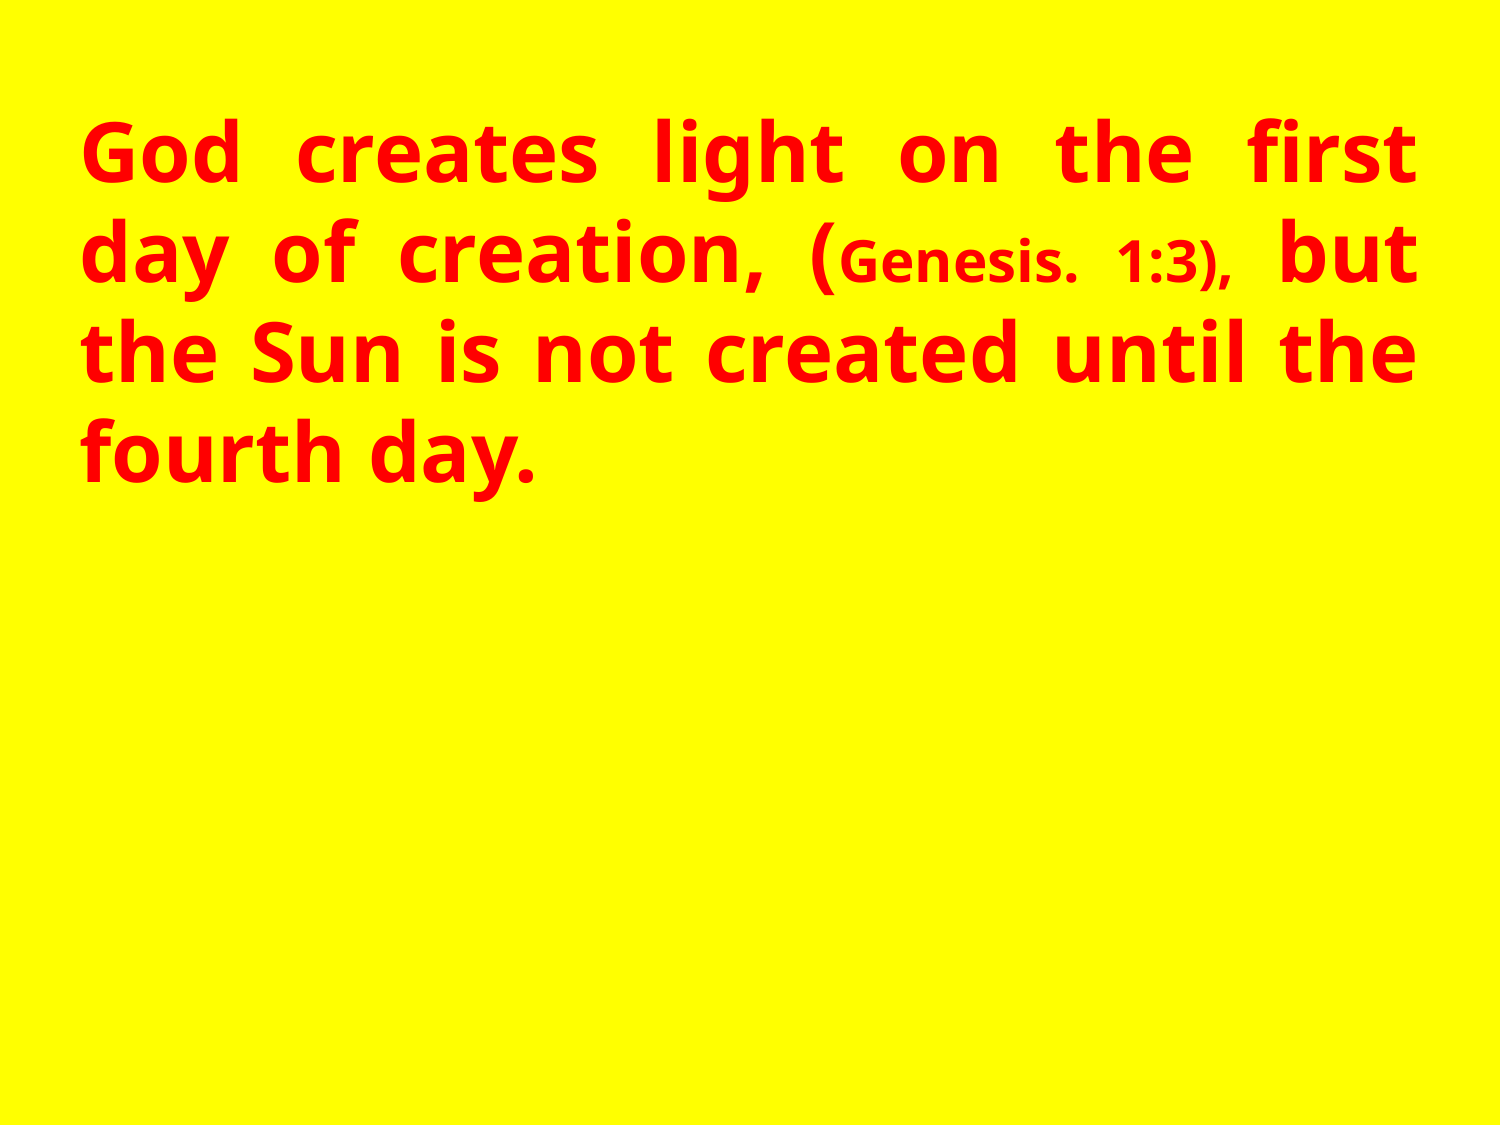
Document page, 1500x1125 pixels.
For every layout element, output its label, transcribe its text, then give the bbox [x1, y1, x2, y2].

text_box God creates light on the first day of creation, (Genesis. 1:3), but the Sun is not created until the fourth day. [64, 91, 1436, 507]
